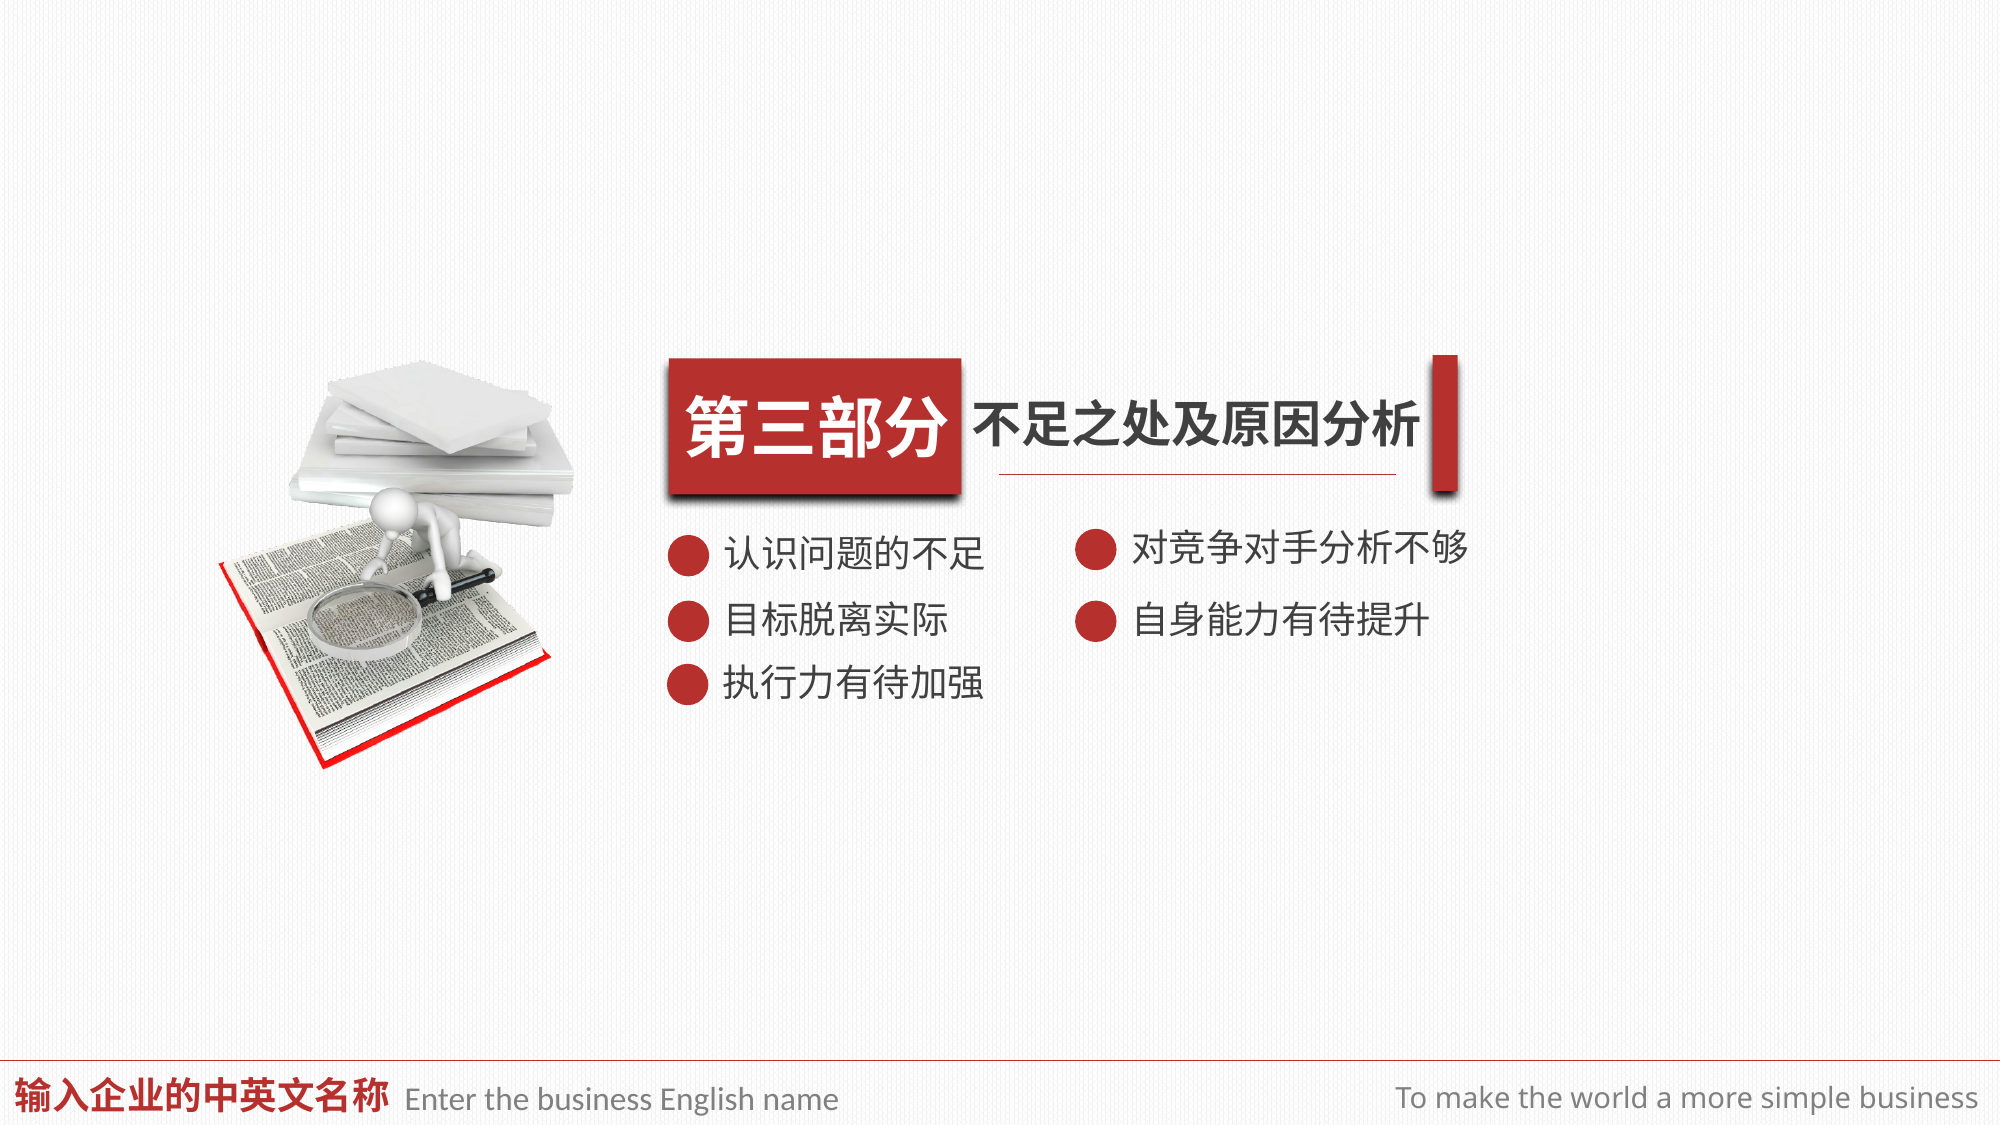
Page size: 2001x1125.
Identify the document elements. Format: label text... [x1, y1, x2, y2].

text_box Enter the business English name [389, 1069, 930, 1125]
text_box To make the world a more simple business [1380, 1071, 2000, 1122]
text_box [668, 588, 1076, 650]
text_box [668, 358, 982, 495]
text_box 不足之处及原因分析 [982, 385, 1458, 460]
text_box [1076, 588, 1506, 650]
text_box 输入企业的中英文名称 [0, 1064, 413, 1124]
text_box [1076, 516, 1538, 578]
text_box [1432, 354, 1459, 492]
picture [216, 358, 575, 771]
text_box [668, 522, 1033, 584]
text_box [667, 651, 1033, 713]
